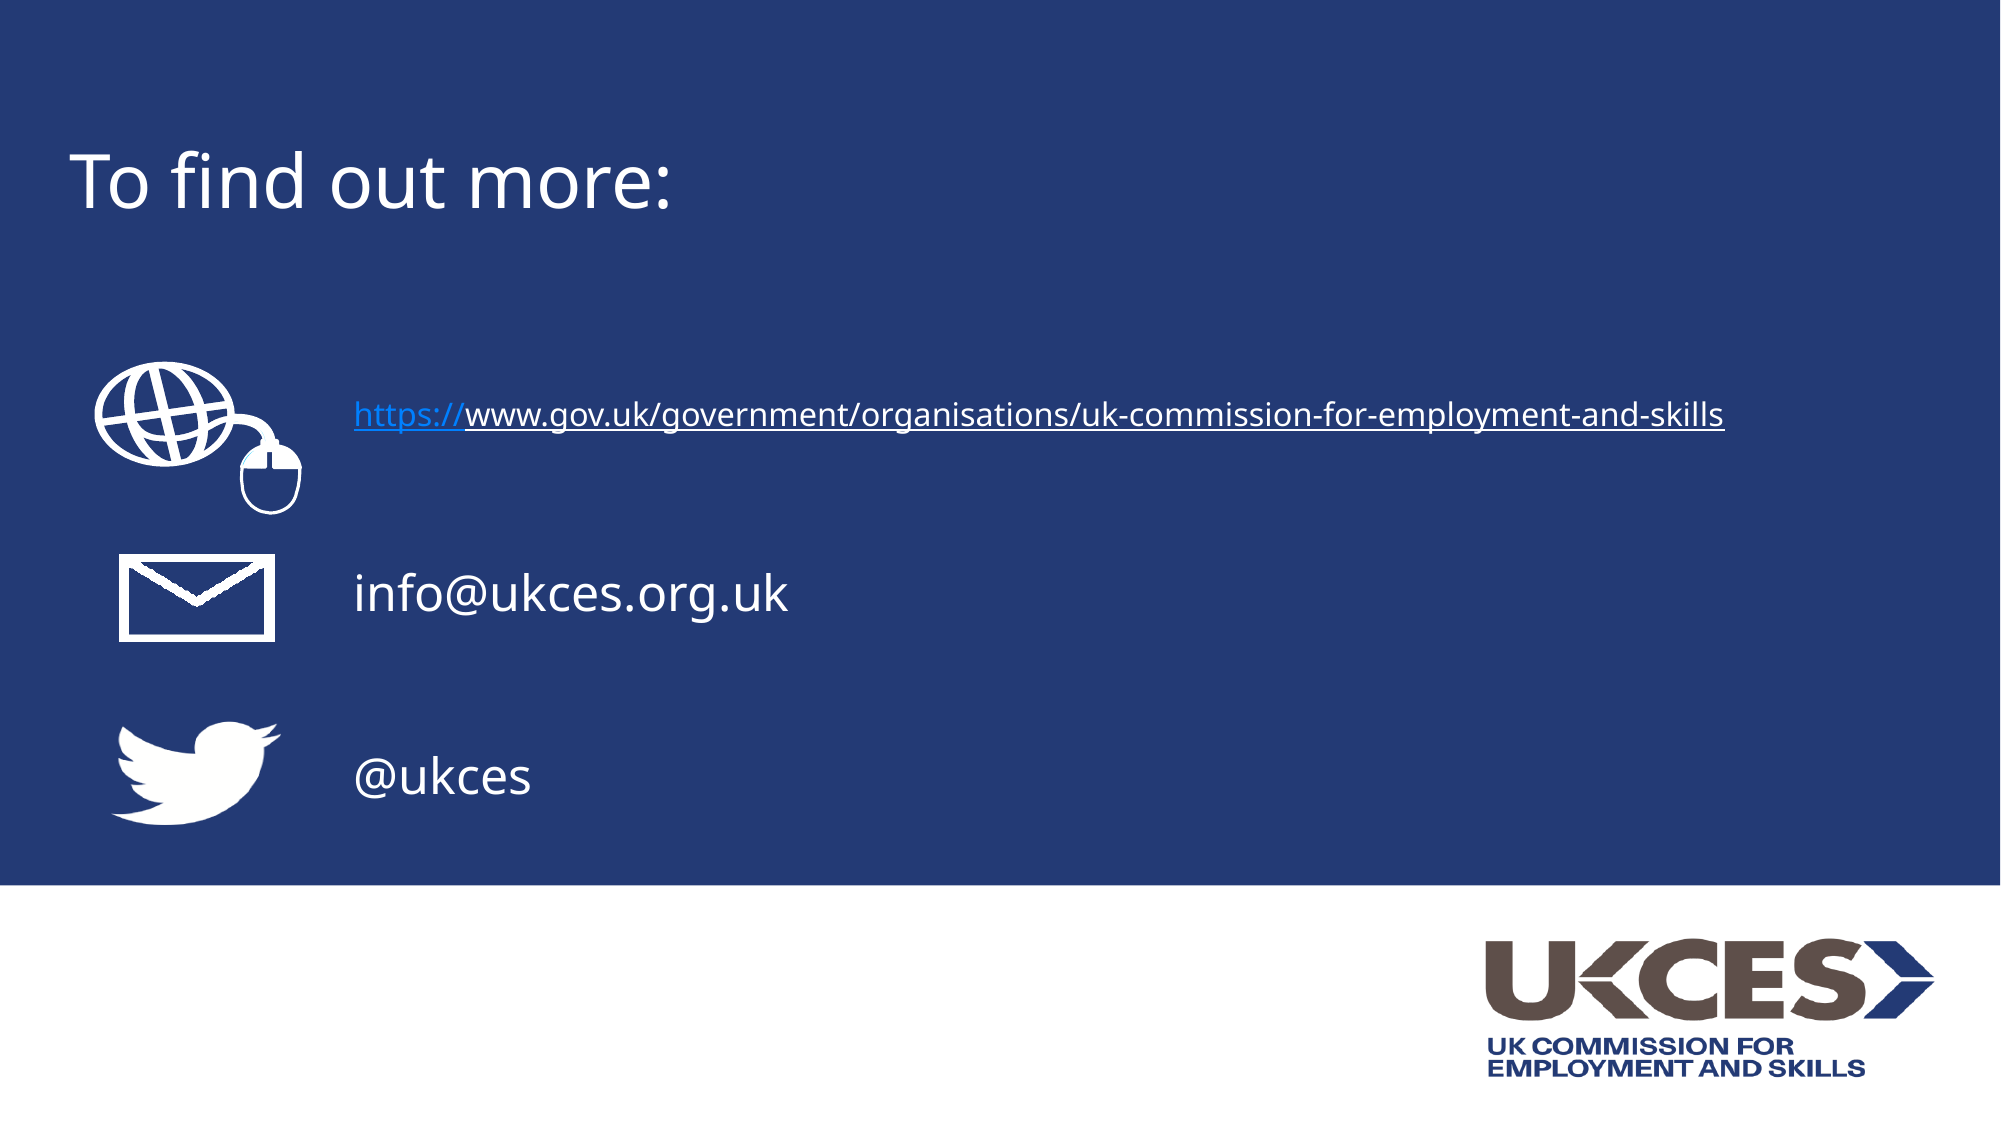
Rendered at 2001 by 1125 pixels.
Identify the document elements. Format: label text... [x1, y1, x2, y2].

list https://www.gov.uk/government/organisations/uk-commission-for-employment-and-skills [338, 385, 1930, 474]
picture [111, 721, 281, 825]
title To find out more: [54, 28, 1945, 329]
list info@ukces.org.uk [338, 554, 1930, 643]
list @ukces [338, 736, 1930, 825]
picture [119, 554, 275, 642]
picture [1472, 928, 1945, 1093]
